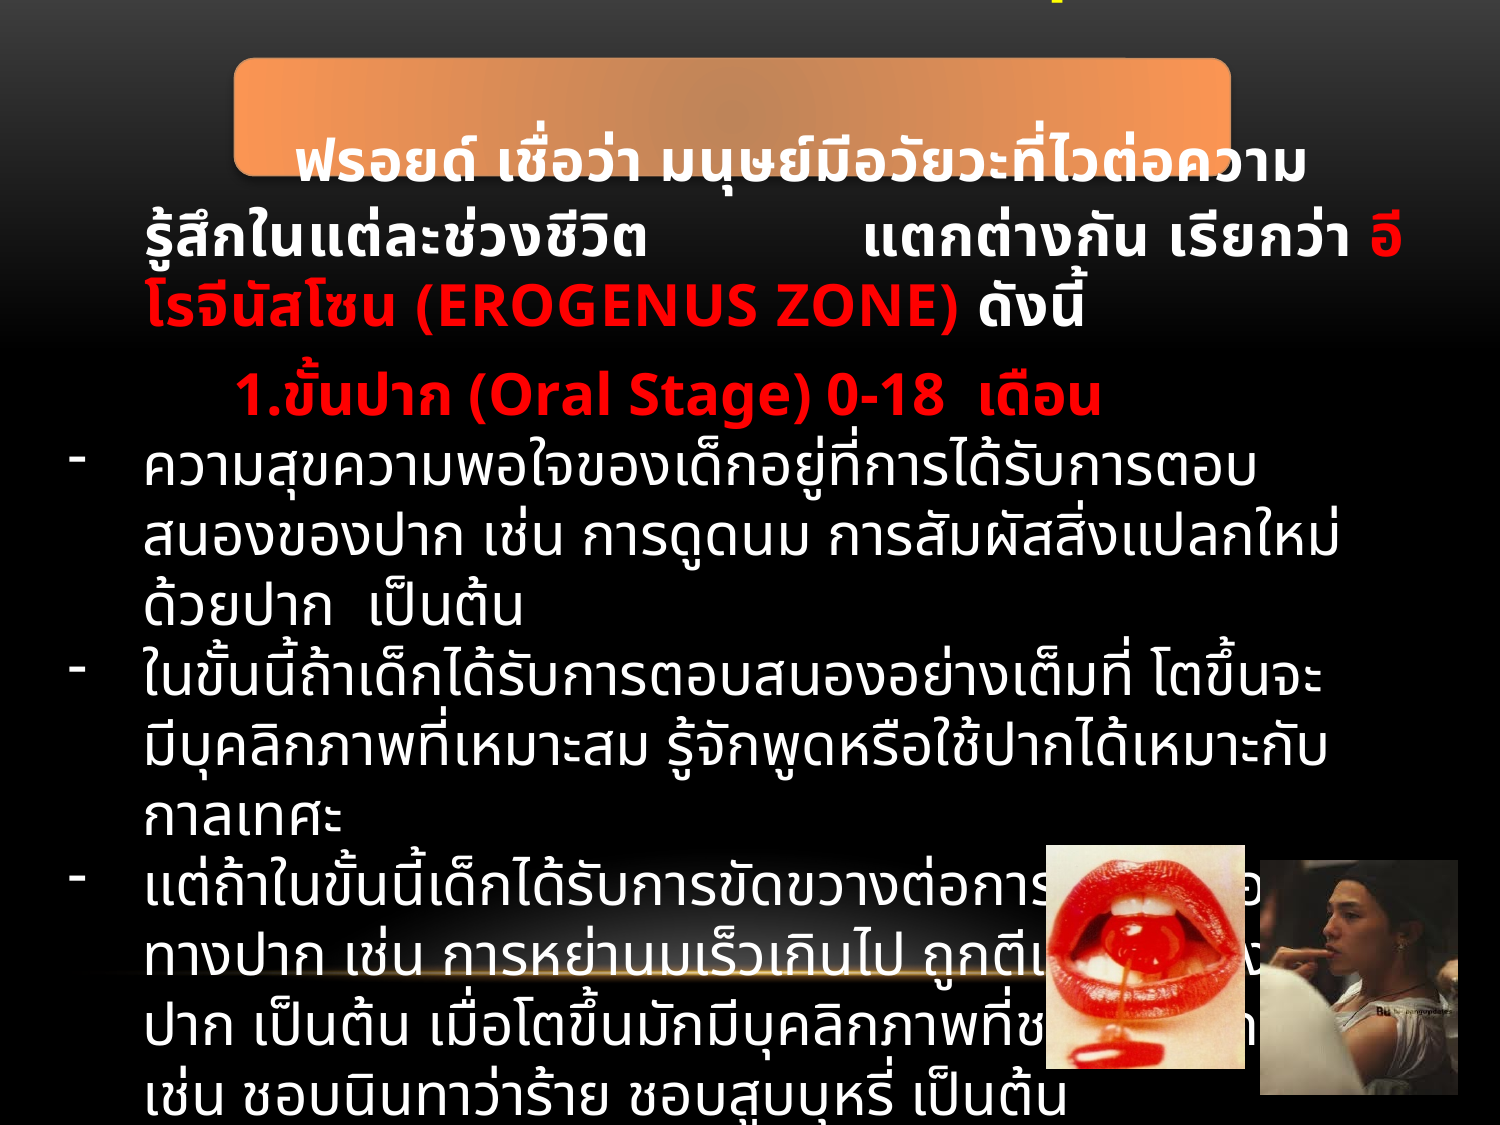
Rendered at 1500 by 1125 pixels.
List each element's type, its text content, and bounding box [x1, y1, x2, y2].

title พัฒนาการของมนุษย์ 5 ขั้น ฟรอยด์ เชื่อว่า มนุษย์มีอวัยวะที่ไวต่อความรู้สึกในแต่ละช่วงชีวิต แตกต่างกัน เรียกว่า อีโรจีนัสโซน (Erogenus zone) ดังนี้ [129, 137, 1429, 346]
text_box [233, 57, 1232, 137]
picture [1046, 845, 1245, 1069]
picture [0, 0, 1500, 1125]
text_box 1.ขั้นปาก (Oral Stage) 0-18 เดือน ความสุขความพอใจของเด็กอยู่ที่การได้รับการตอบสนองของปาก เช่น การดูดนม การสัมผัสสิ่งแปลกใหม่ด้วยปาก เป็นต้น ในขั้นนี้ถ้าเด็กได้รับการตอบสนองอย่างเต็มที่ โตขึ้นจะมีบุคลิกภาพที่เหมาะสม รู้จักพูดหรือใช้ปากได้เหมาะกับกาลเทศะ แต่ถ้าในขั้นนี้เด็กได้รับการขัดขวางต่อการตอบสนองทางปาก เช่น การหย่านมเร็วเกินไป ถูกตีเมื่อนำของเข้าปาก เป็นต้น เมื่อโตขึ้นมักมีบุคลิกภาพที่ชอบใช้ปาก เช่น ชอบนินทาว่าร้าย ชอบสูบบุหรี่ เป็นต้น [53, 349, 1365, 1125]
